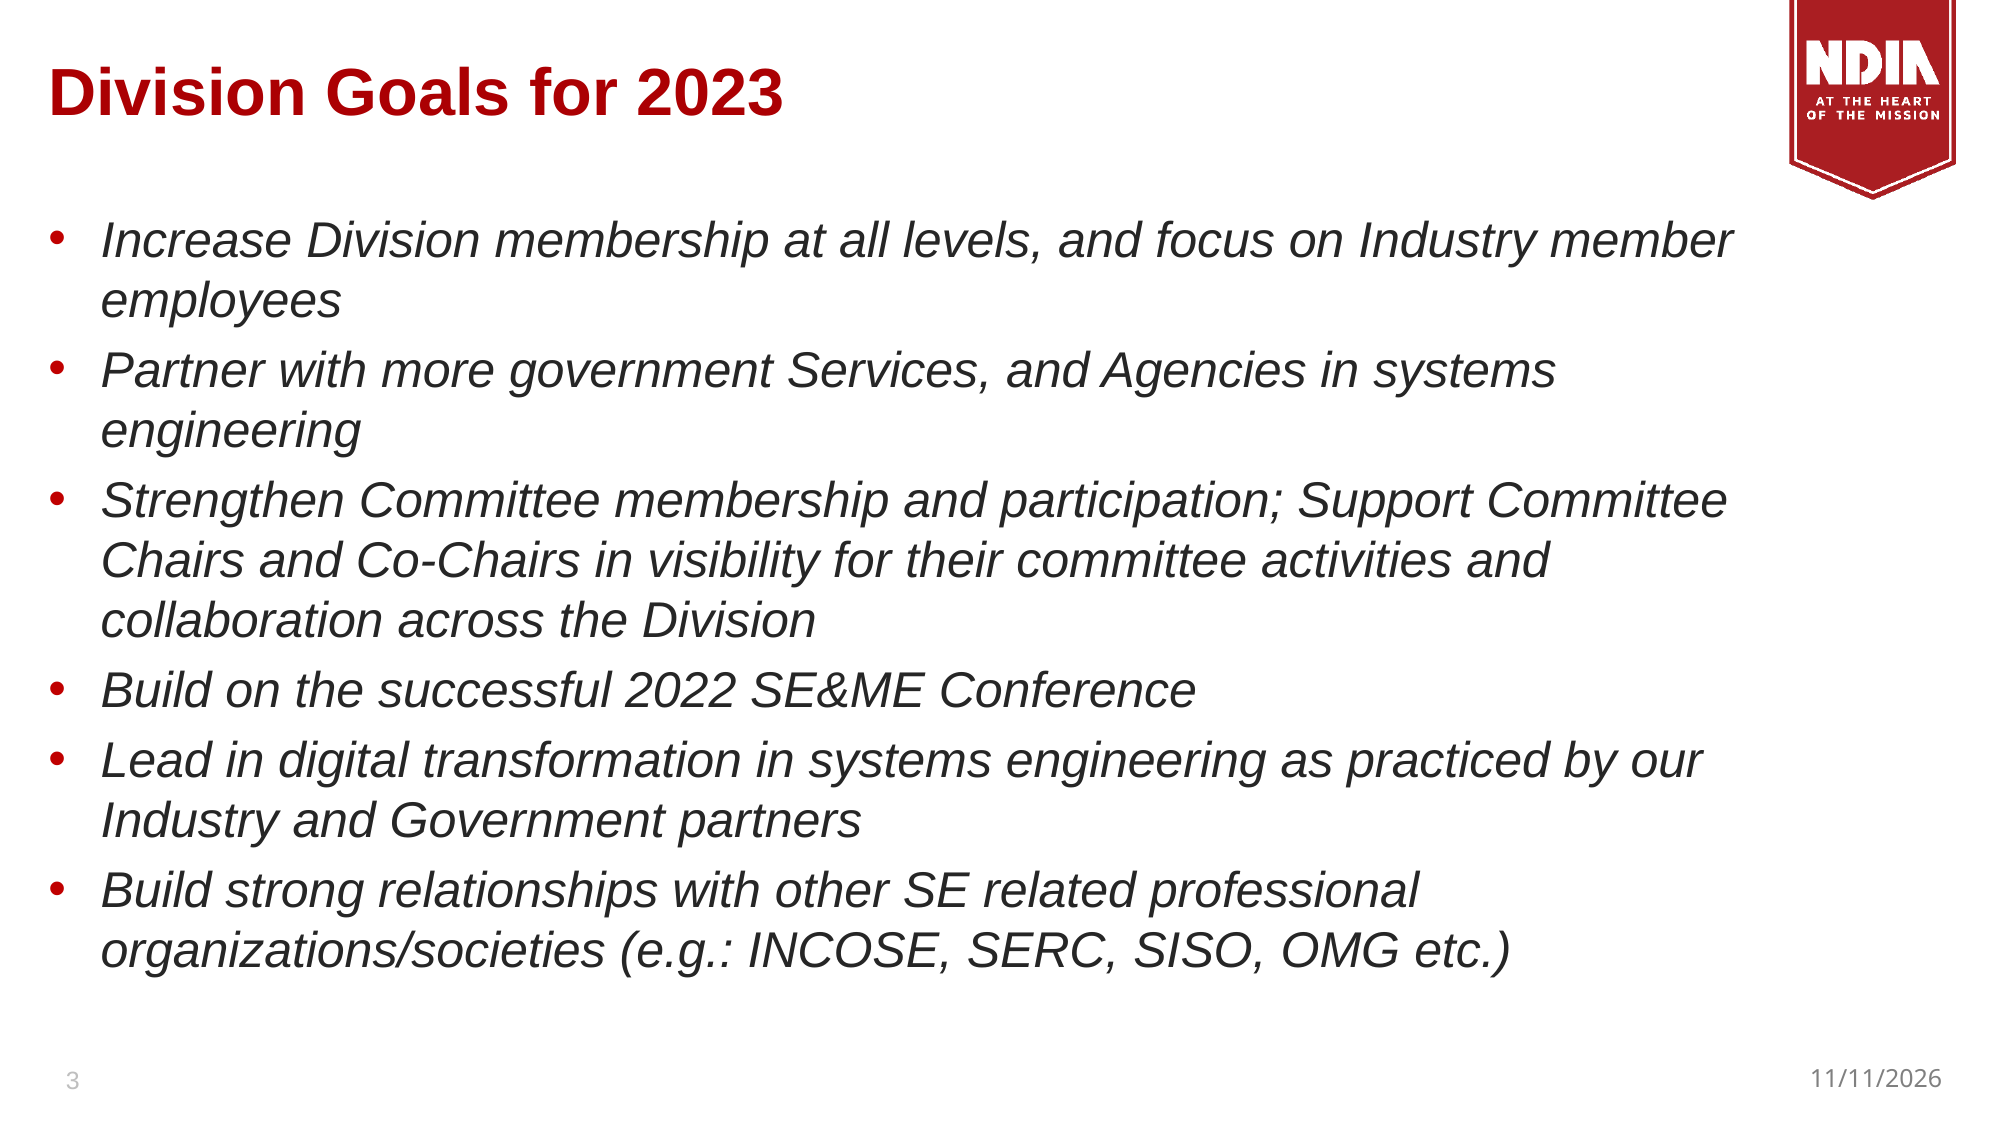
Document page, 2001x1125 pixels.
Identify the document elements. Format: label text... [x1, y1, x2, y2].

picture [1789, 0, 1956, 200]
slide_number 3 [33, 1050, 113, 1110]
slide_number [1433, 1050, 1958, 1110]
title Division Goals for 2023 [33, 28, 1684, 150]
list Increase Division membership at all levels, and focus on Industry member employees Partner with more government Services, and Agencies in systems engineering Strengthen Committee membership and participation; Support Committee Chairs and Co-Chairs in visibility for their committee activities and collaboration across the Division Build on the successful 2022 SE&ME Conference Lead in digital transformation in systems engineering as practiced by our Industry and Government partners Build strong relationships with other SE related professional organizations/societies (e.g.: INCOSE, SERC, SISO, OMG etc.) [33, 200, 1834, 993]
